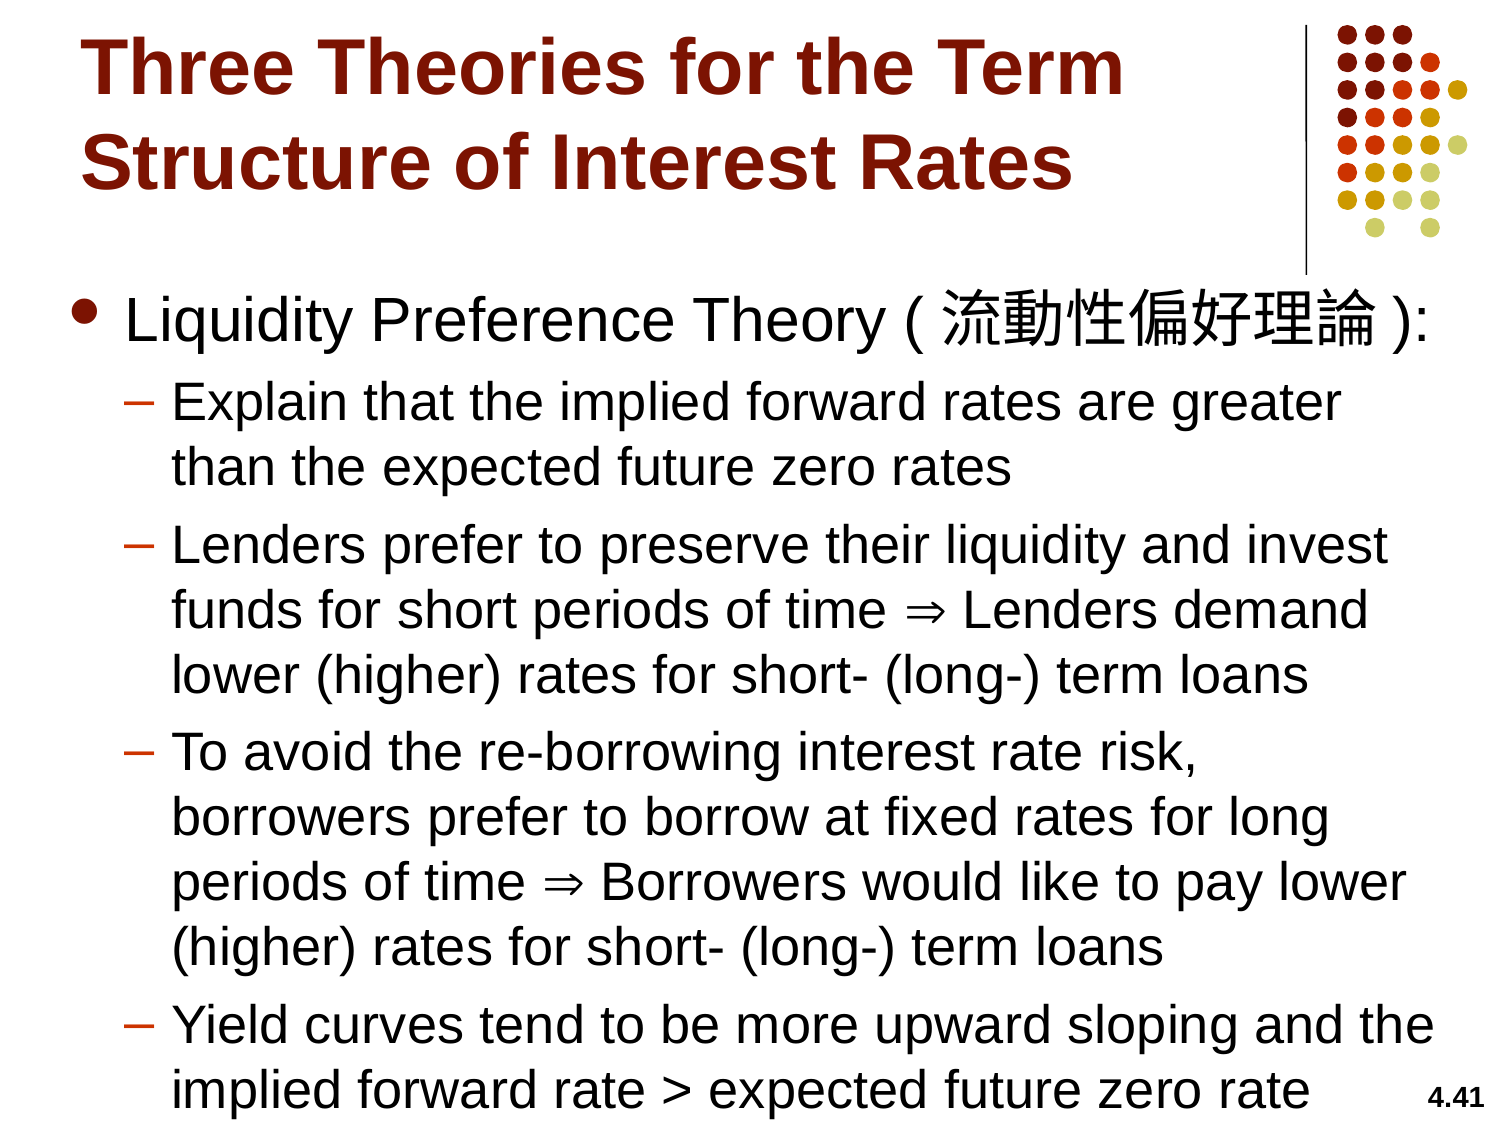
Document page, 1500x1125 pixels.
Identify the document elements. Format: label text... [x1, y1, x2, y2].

slide_number 4.41 [1400, 1070, 1500, 1125]
title Three Theories for the Term Structure of Interest Rates [64, 7, 1294, 213]
list Liquidity Preference Theory (流動性偏好理論): Explain that the implied forward rates are greater than the expected future zero rates Lenders prefer to preserve their liquidity and invest funds for short periods of time  Lenders demand lower (higher) rates for short- (long-) term loans To avoid the re-borrowing interest rate risk, borrowers prefer to borrow at fixed rates for long periods of time  Borrowers would like to pay lower (higher) rates for short- (long-) term loans Yield curves tend to be more upward sloping and the implied forward rate > expected future zero rate [53, 271, 1471, 1125]
